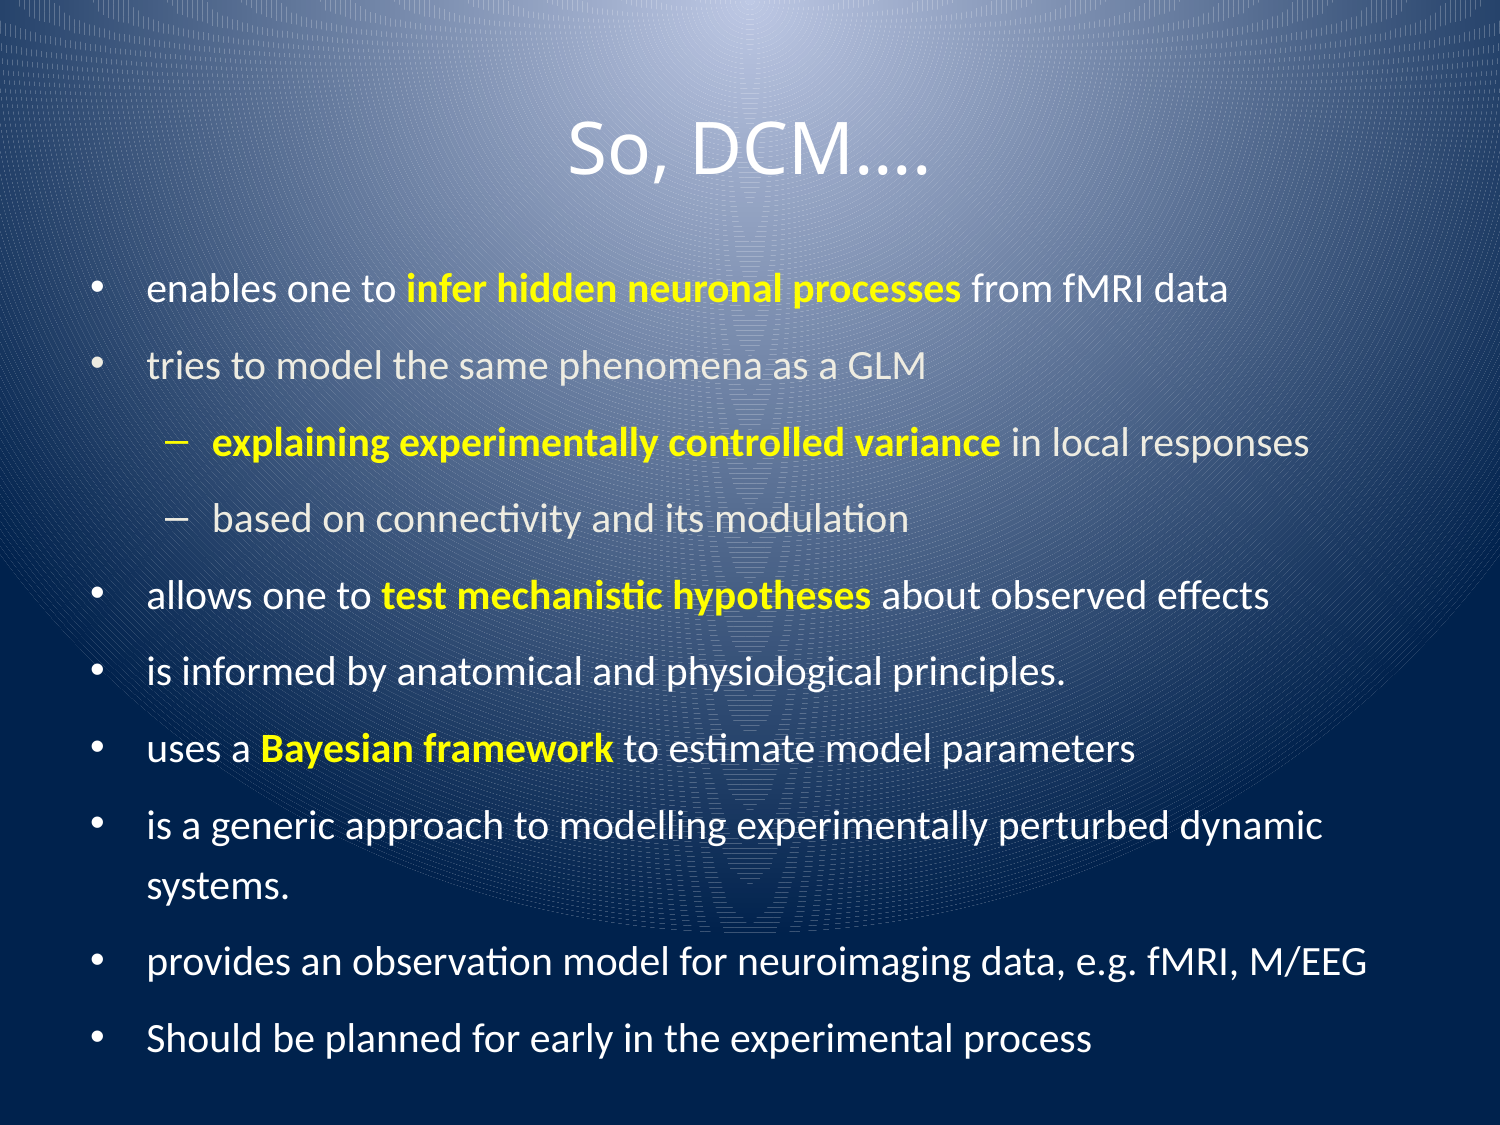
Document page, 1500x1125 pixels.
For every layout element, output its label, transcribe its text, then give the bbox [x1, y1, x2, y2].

list enables one to infer hidden neuronal processes from fMRI data tries to model the same phenomena as a GLM explaining experimentally controlled variance in local responses based on connectivity and its modulation allows one to test mechanistic hypotheses about observed effects is informed by anatomical and physiological principles. uses a Bayesian framework to estimate model parameters is a generic approach to modelling experimentally perturbed dynamic systems. provides an observation model for neuroimaging data, e.g. fMRI, M/EEG Should be planned for early in the experimental process [75, 243, 1425, 1047]
title So, DCM…. [75, 93, 1425, 197]
